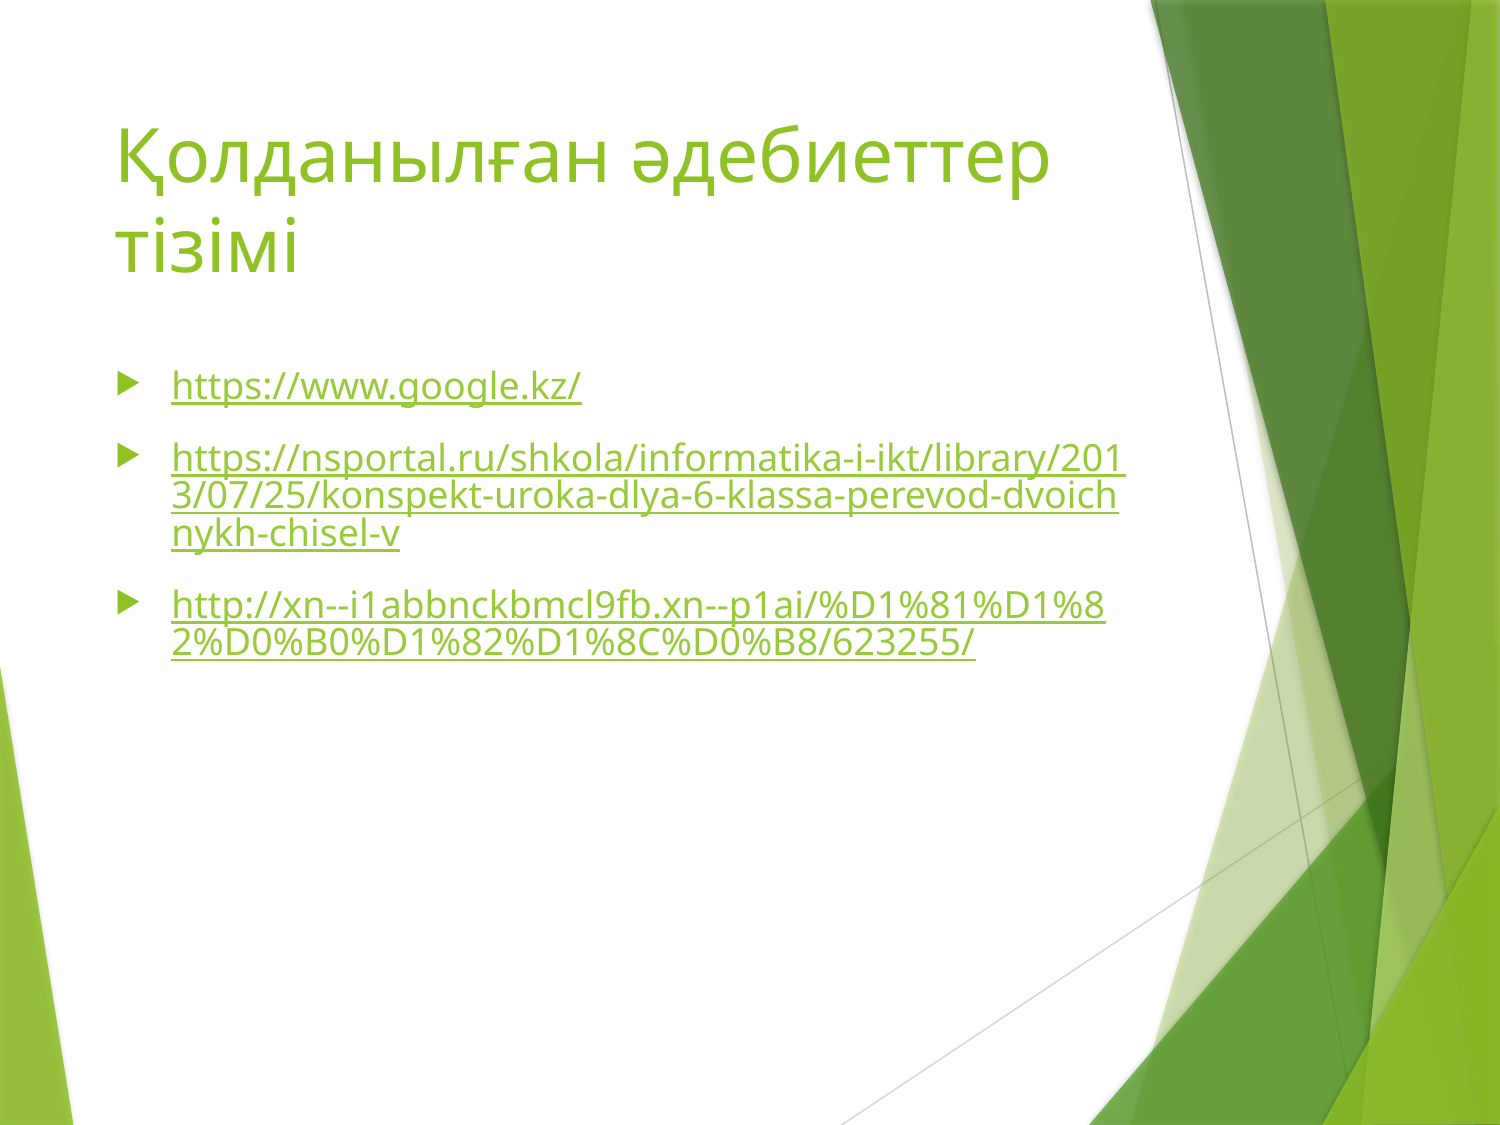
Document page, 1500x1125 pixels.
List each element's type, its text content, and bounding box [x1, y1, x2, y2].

list https://www.google.kz/ https://nsportal.ru/shkola/informatika-i-ikt/library/2013/07/25/konspekt-uroka-dlya-6-klassa-perevod-dvoichnykh-chisel-v http://xn--i1abbnckbmcl9fb.xn--p1ai/%D1%81%D1%82%D0%B0%D1%82%D1%8C%D0%B8/623255/ [99, 354, 1142, 992]
title Қолданылған әдебиеттер тізімі [99, 99, 1142, 317]
